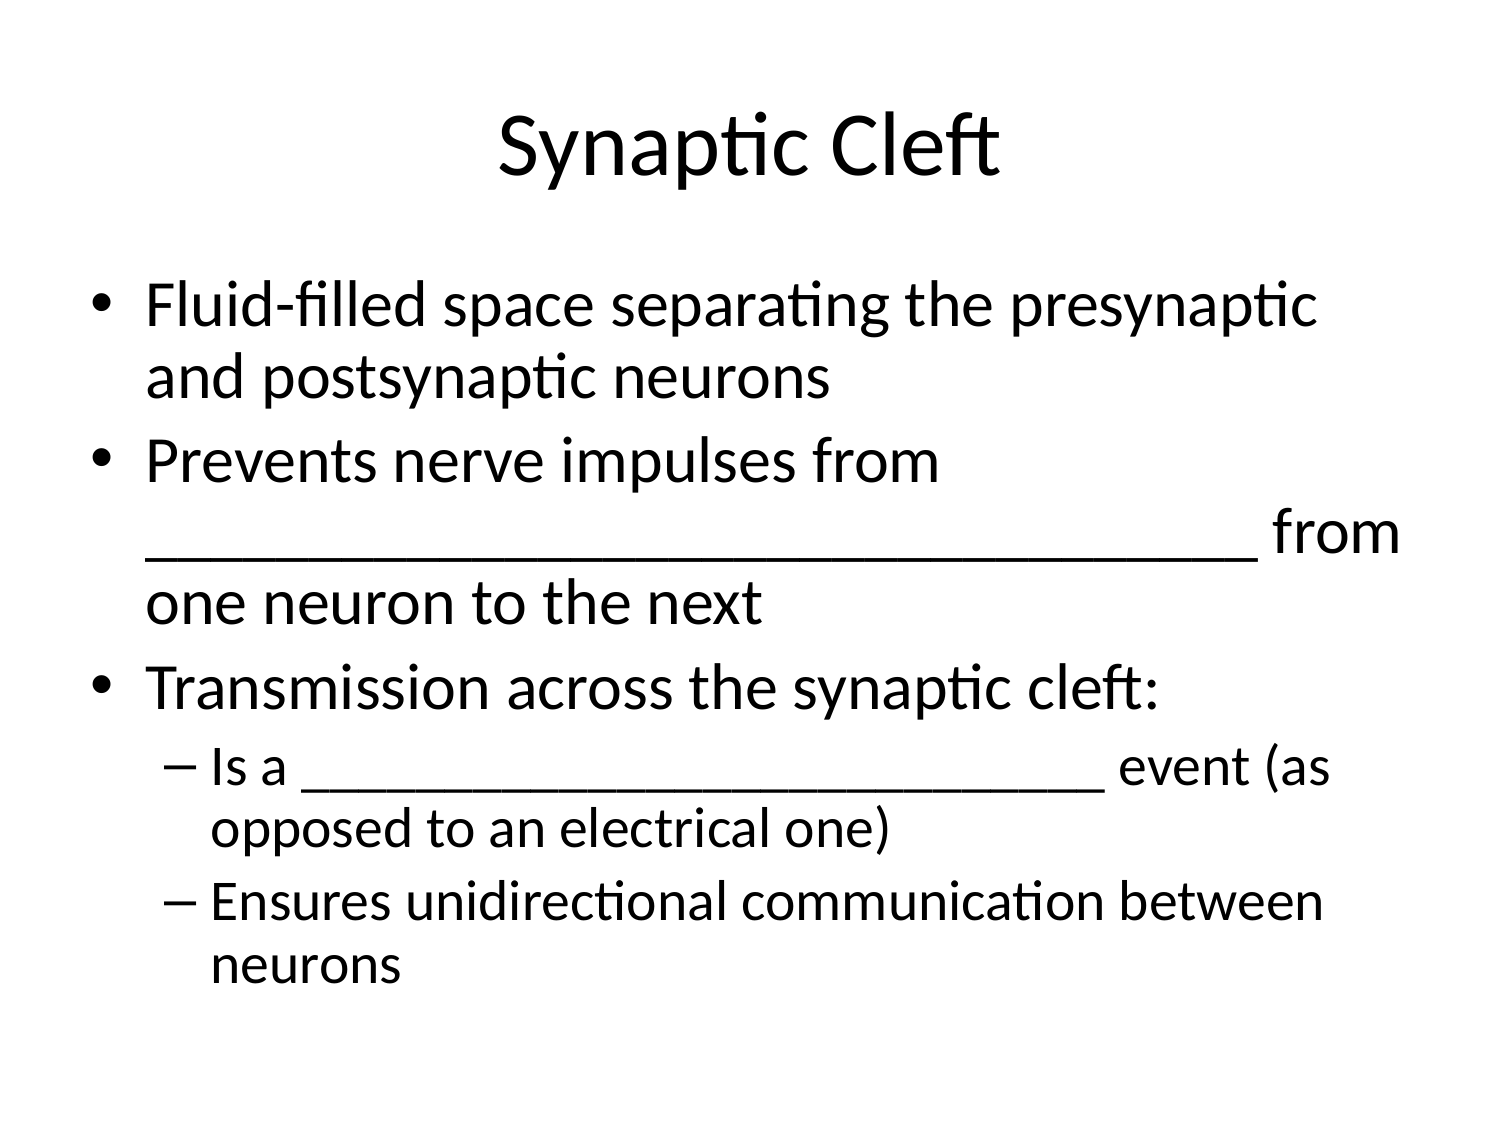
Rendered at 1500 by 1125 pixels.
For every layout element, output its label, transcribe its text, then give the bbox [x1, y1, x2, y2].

list Fluid-filled space separating the presynaptic and postsynaptic neurons Prevents nerve impulses from __________________________________ from one neuron to the next Transmission across the synaptic cleft: Is a ____________________________ event (as opposed to an electrical one) Ensures unidirectional communication between neurons [75, 262, 1425, 1005]
title Synaptic Cleft [75, 45, 1425, 233]
